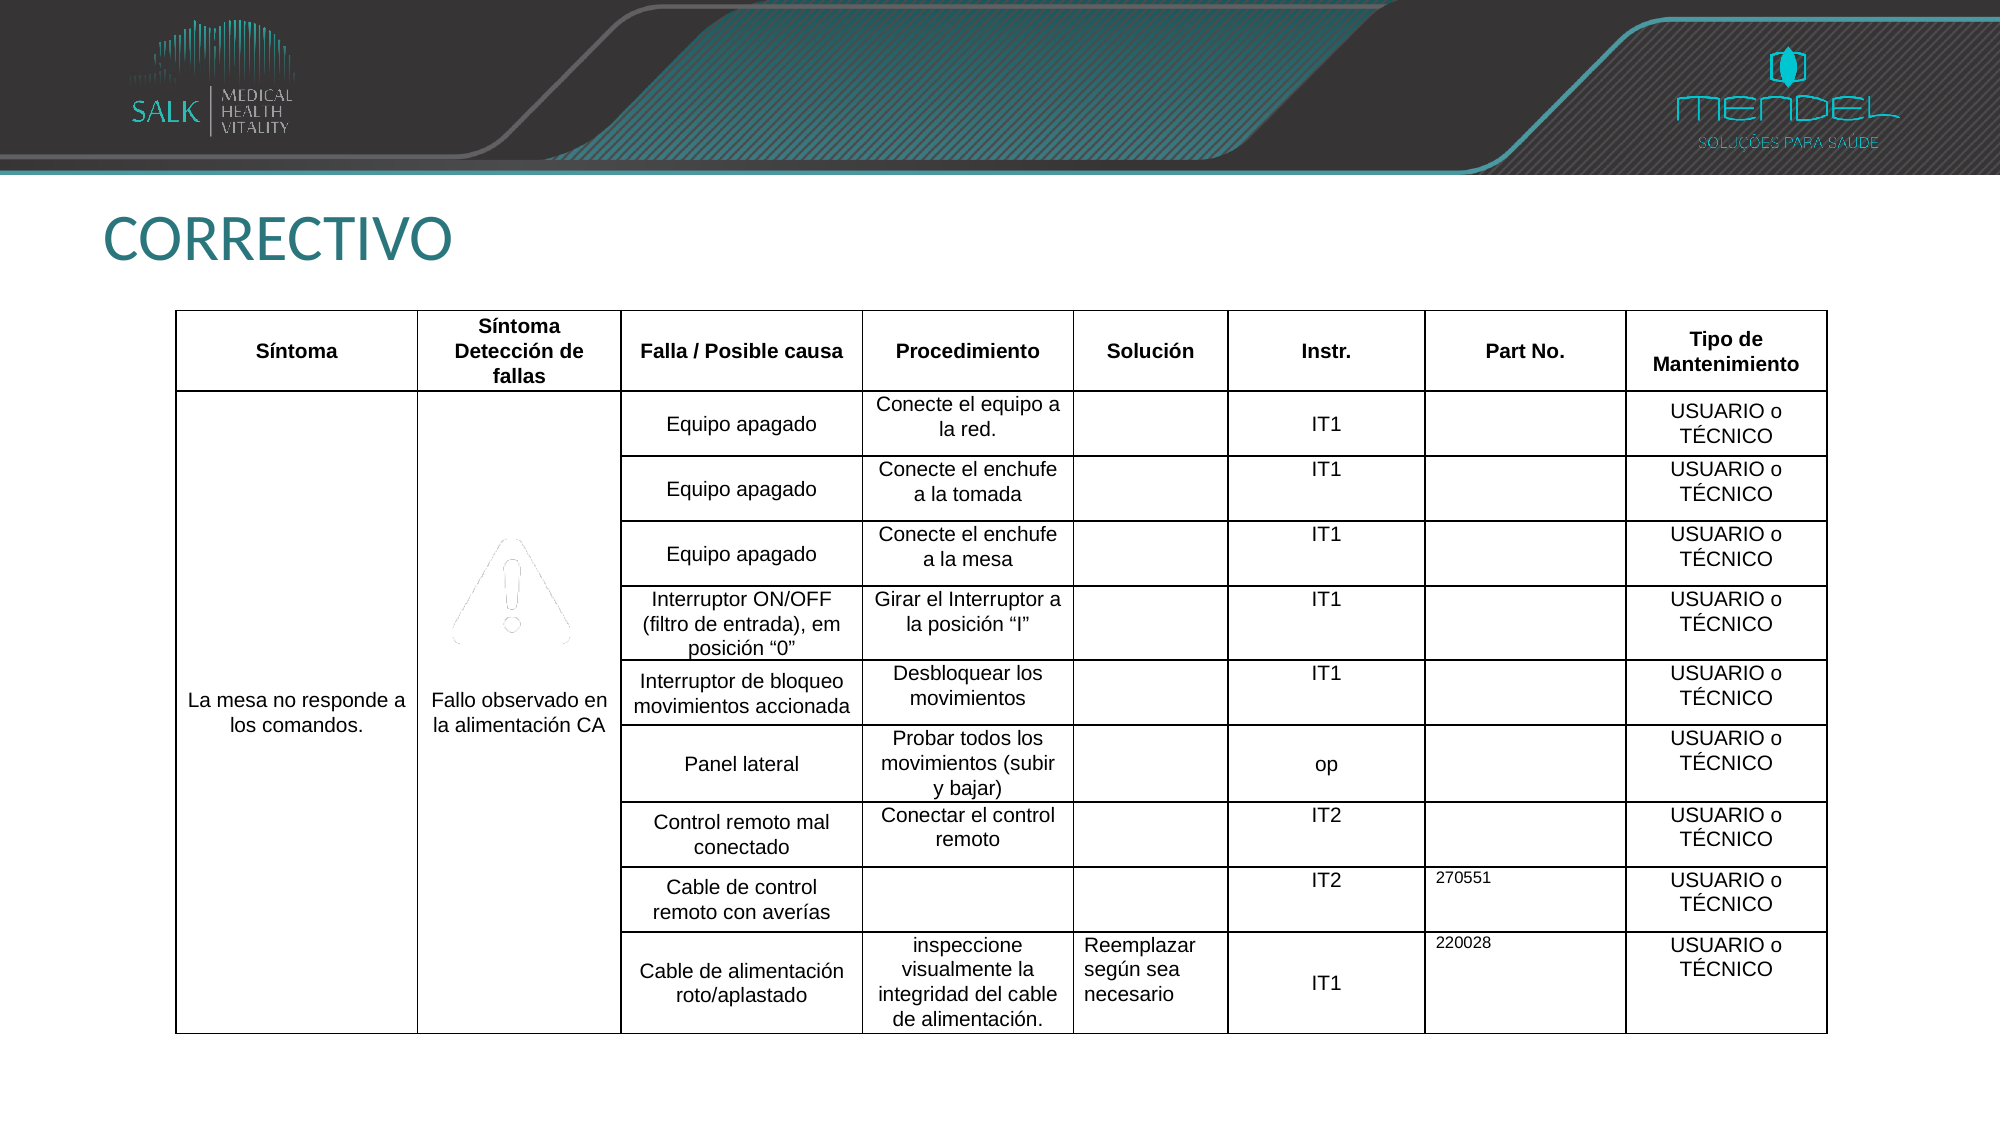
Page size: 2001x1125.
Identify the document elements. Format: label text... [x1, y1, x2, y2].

table_cell 220028 [1426, 933, 1625, 1033]
table_cell Panel lateral [622, 726, 862, 801]
table_cell [1426, 803, 1625, 866]
text_box CORRECTIVO [88, 195, 1417, 289]
table_cell Cable de control remoto con averías [622, 868, 862, 931]
table_cell [1074, 726, 1227, 801]
picture [452, 538, 571, 645]
table_cell Desbloquear los movimientos [863, 661, 1073, 724]
table_cell op [1229, 726, 1424, 801]
table_header Falla / Posible causa [622, 311, 862, 390]
table_cell Conecte el enchufe a la mesa [863, 522, 1073, 585]
table_cell [1074, 661, 1227, 724]
table_cell Conecte el enchufe a la tomada [863, 457, 1073, 520]
table_cell [1074, 457, 1227, 520]
table_header Procedimiento [863, 311, 1073, 390]
table_cell Cable de alimentación roto/aplastado [622, 933, 862, 1033]
table_header Instr. [1229, 311, 1424, 390]
table_cell [1074, 522, 1227, 585]
table_cell [1074, 803, 1227, 866]
table_cell inspeccione visualmente la integridad del cable de alimentación. [863, 933, 1073, 1033]
table_cell Fallo observado en la alimentación CA [418, 392, 620, 1033]
table_cell Probar todos los movimientos (subir y bajar) [863, 726, 1073, 801]
table_cell USUARIO o TÉCNICO [1627, 587, 1826, 659]
table_cell [1074, 587, 1227, 659]
table_cell Girar el Interruptor a la posición “I” [863, 587, 1073, 659]
table_cell Interruptor de bloqueo movimientos accionada [622, 661, 862, 724]
table_header Tipo de Mantenimiento [1627, 311, 1826, 390]
table_cell [1074, 392, 1227, 455]
table_cell IT1 [1229, 933, 1424, 1033]
table_cell USUARIO o TÉCNICO [1627, 457, 1826, 520]
table_cell [1426, 392, 1625, 455]
table_cell [1426, 661, 1625, 724]
table_cell Interruptor ON/OFF (filtro de entrada), em posición “0” [622, 587, 862, 659]
table_cell IT1 [1229, 661, 1424, 724]
table_cell USUARIO o TÉCNICO [1627, 803, 1826, 866]
table_cell IT1 [1229, 457, 1424, 520]
table_cell IT2 [1229, 803, 1424, 866]
table_cell USUARIO o TÉCNICO [1627, 661, 1826, 724]
table_cell USUARIO o TÉCNICO [1627, 726, 1826, 801]
table_cell IT1 [1229, 522, 1424, 585]
table_cell IT1 [1229, 392, 1424, 455]
table_cell [1074, 868, 1227, 931]
table_cell 270551 [1426, 868, 1625, 931]
table_cell [863, 868, 1073, 931]
table_cell Control remoto mal conectado [622, 803, 862, 866]
table_cell Equipo apagado [622, 522, 862, 585]
table_header Síntoma Detección de fallas [418, 311, 620, 390]
table_cell Reemplazar según sea necesario [1074, 933, 1227, 1033]
table_cell USUARIO o TÉCNICO [1627, 933, 1826, 1033]
table_cell IT2 [1229, 868, 1424, 931]
table_cell Equipo apagado [622, 457, 862, 520]
table_header Solución [1074, 311, 1227, 390]
table_cell Conecte el equipo a la red. [863, 392, 1073, 455]
table_cell La mesa no responde a los comandos. [177, 392, 417, 1033]
table_cell USUARIO o TÉCNICO [1627, 522, 1826, 585]
table_cell [1426, 726, 1625, 801]
table_cell [1426, 522, 1625, 585]
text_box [0, 0, 2000, 175]
table_cell Equipo apagado [622, 392, 862, 455]
table_cell USUARIO o TÉCNICO [1627, 868, 1826, 931]
table_cell [1426, 457, 1625, 520]
table_cell Conectar el control remoto [863, 803, 1073, 866]
table_header Part No. [1426, 311, 1625, 390]
table_cell USUARIO o TÉCNICO [1627, 392, 1826, 455]
table_cell [1426, 587, 1625, 659]
table_cell IT1 [1229, 587, 1424, 659]
table_header Síntoma [177, 311, 417, 390]
